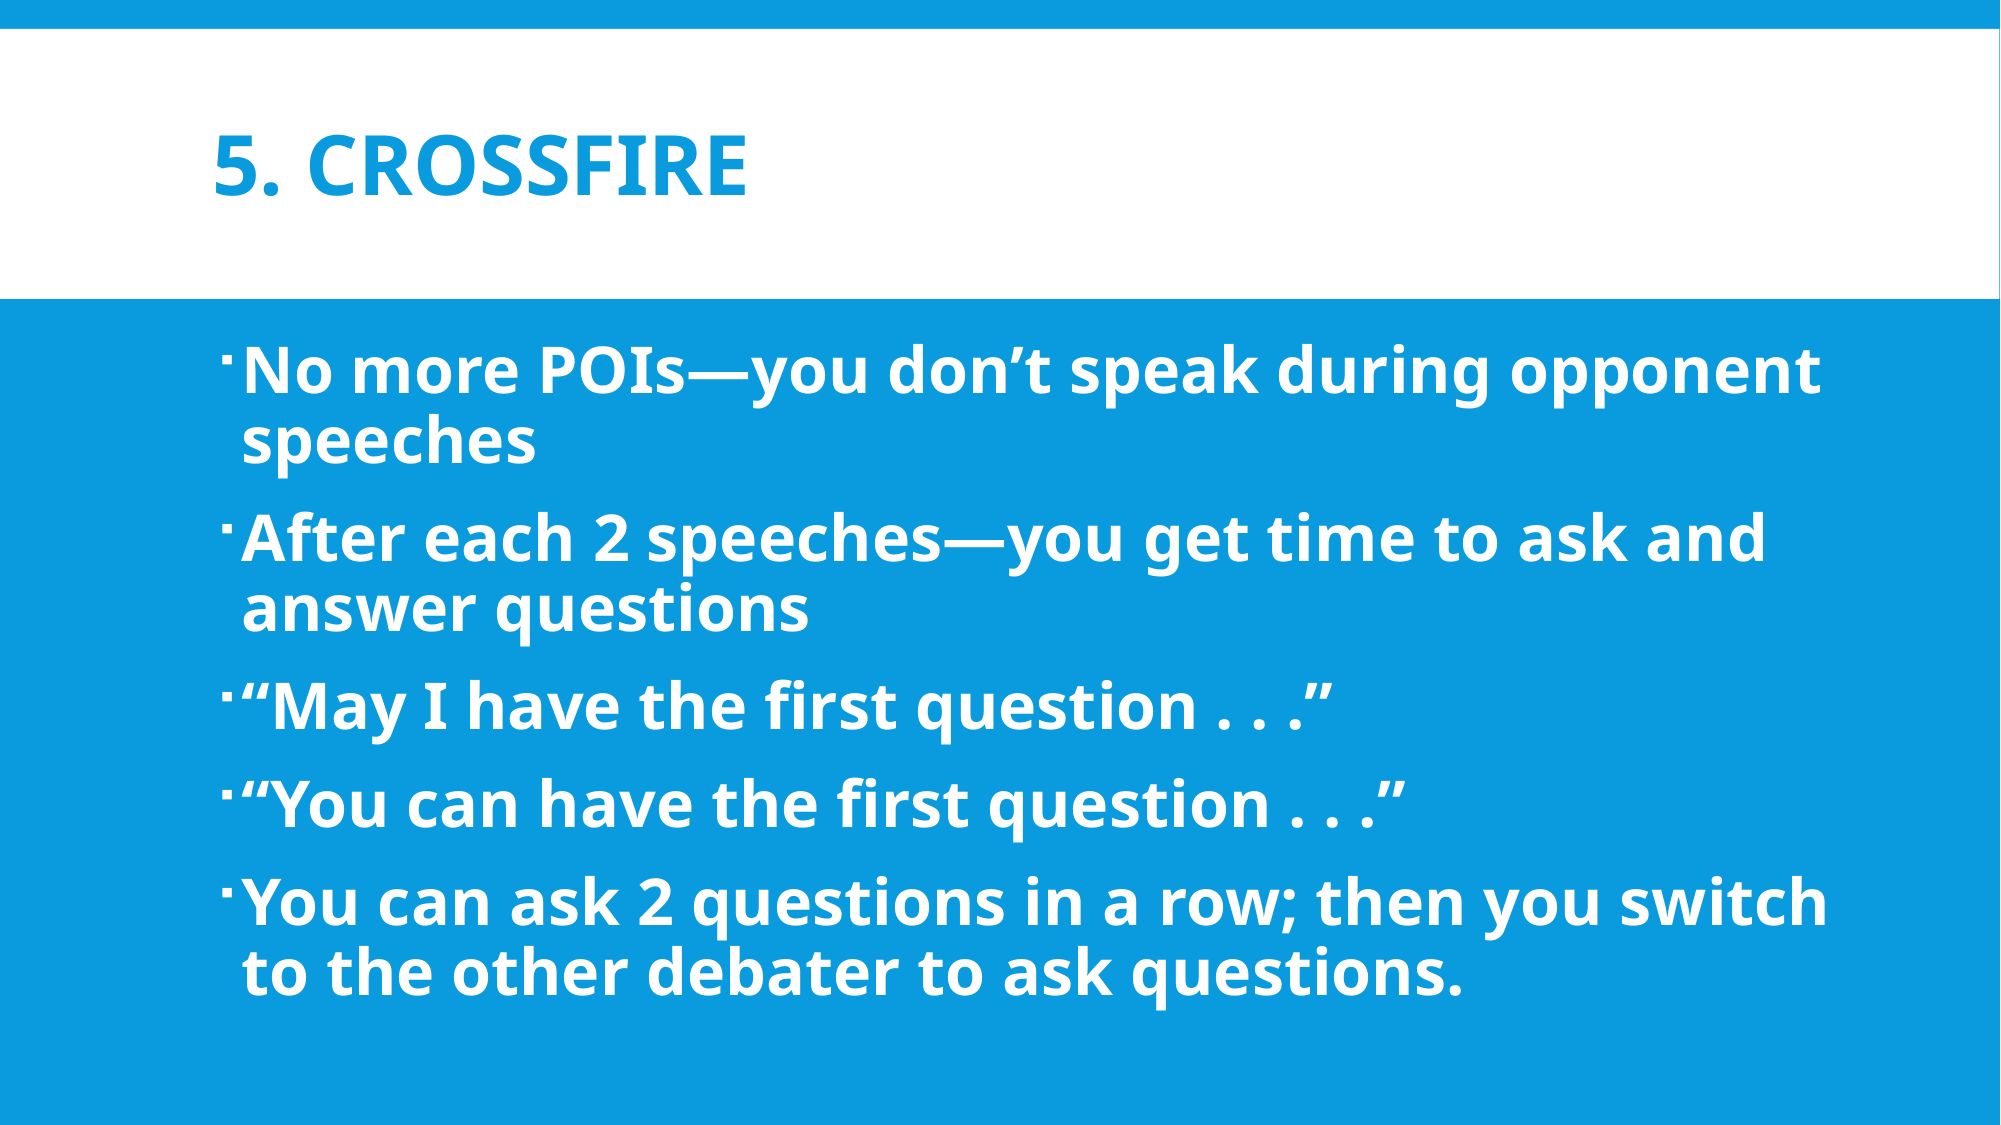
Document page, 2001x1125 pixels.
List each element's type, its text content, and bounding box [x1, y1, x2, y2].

title 5. crossfire [197, 46, 1803, 295]
list No more POIs—you don’t speak during opponent speeches After each 2 speeches—you get time to ask and answer questions “May I have the first question . . .” “You can have the first question . . .” You can ask 2 questions in a row; then you switch to the other debater to ask questions. [197, 329, 1902, 1020]
